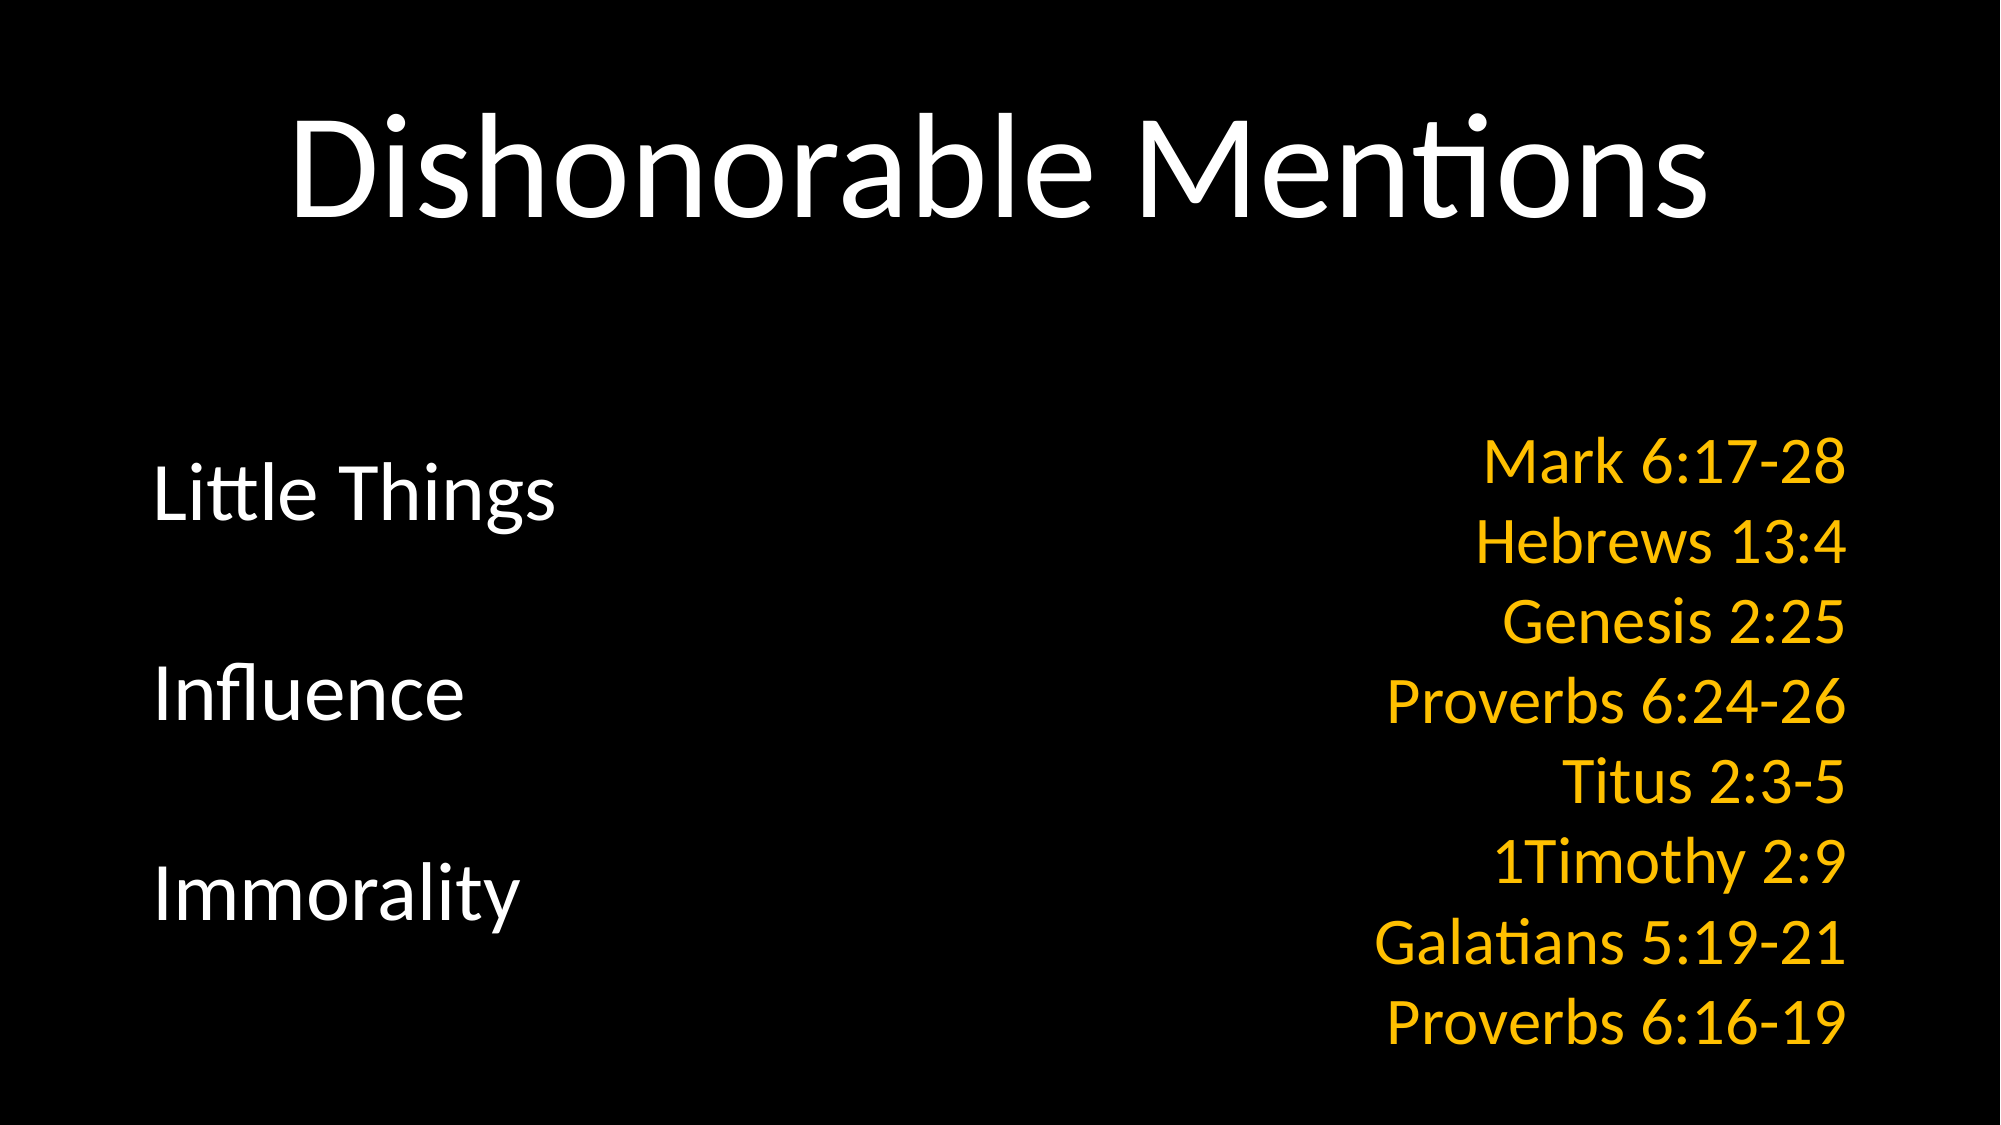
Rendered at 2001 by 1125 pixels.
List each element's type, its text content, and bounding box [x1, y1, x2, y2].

list Little Things Influence Immorality [137, 429, 988, 1066]
list Mark 6:17-28 Hebrews 13:4 Genesis 2:25 Proverbs 6:24-26 Titus 2:3-5 1Timothy 2:9 Galatians 5:19-21 Proverbs 6:16-19 [1012, 299, 1863, 1066]
title Dishonorable Mentions [137, 59, 1863, 278]
